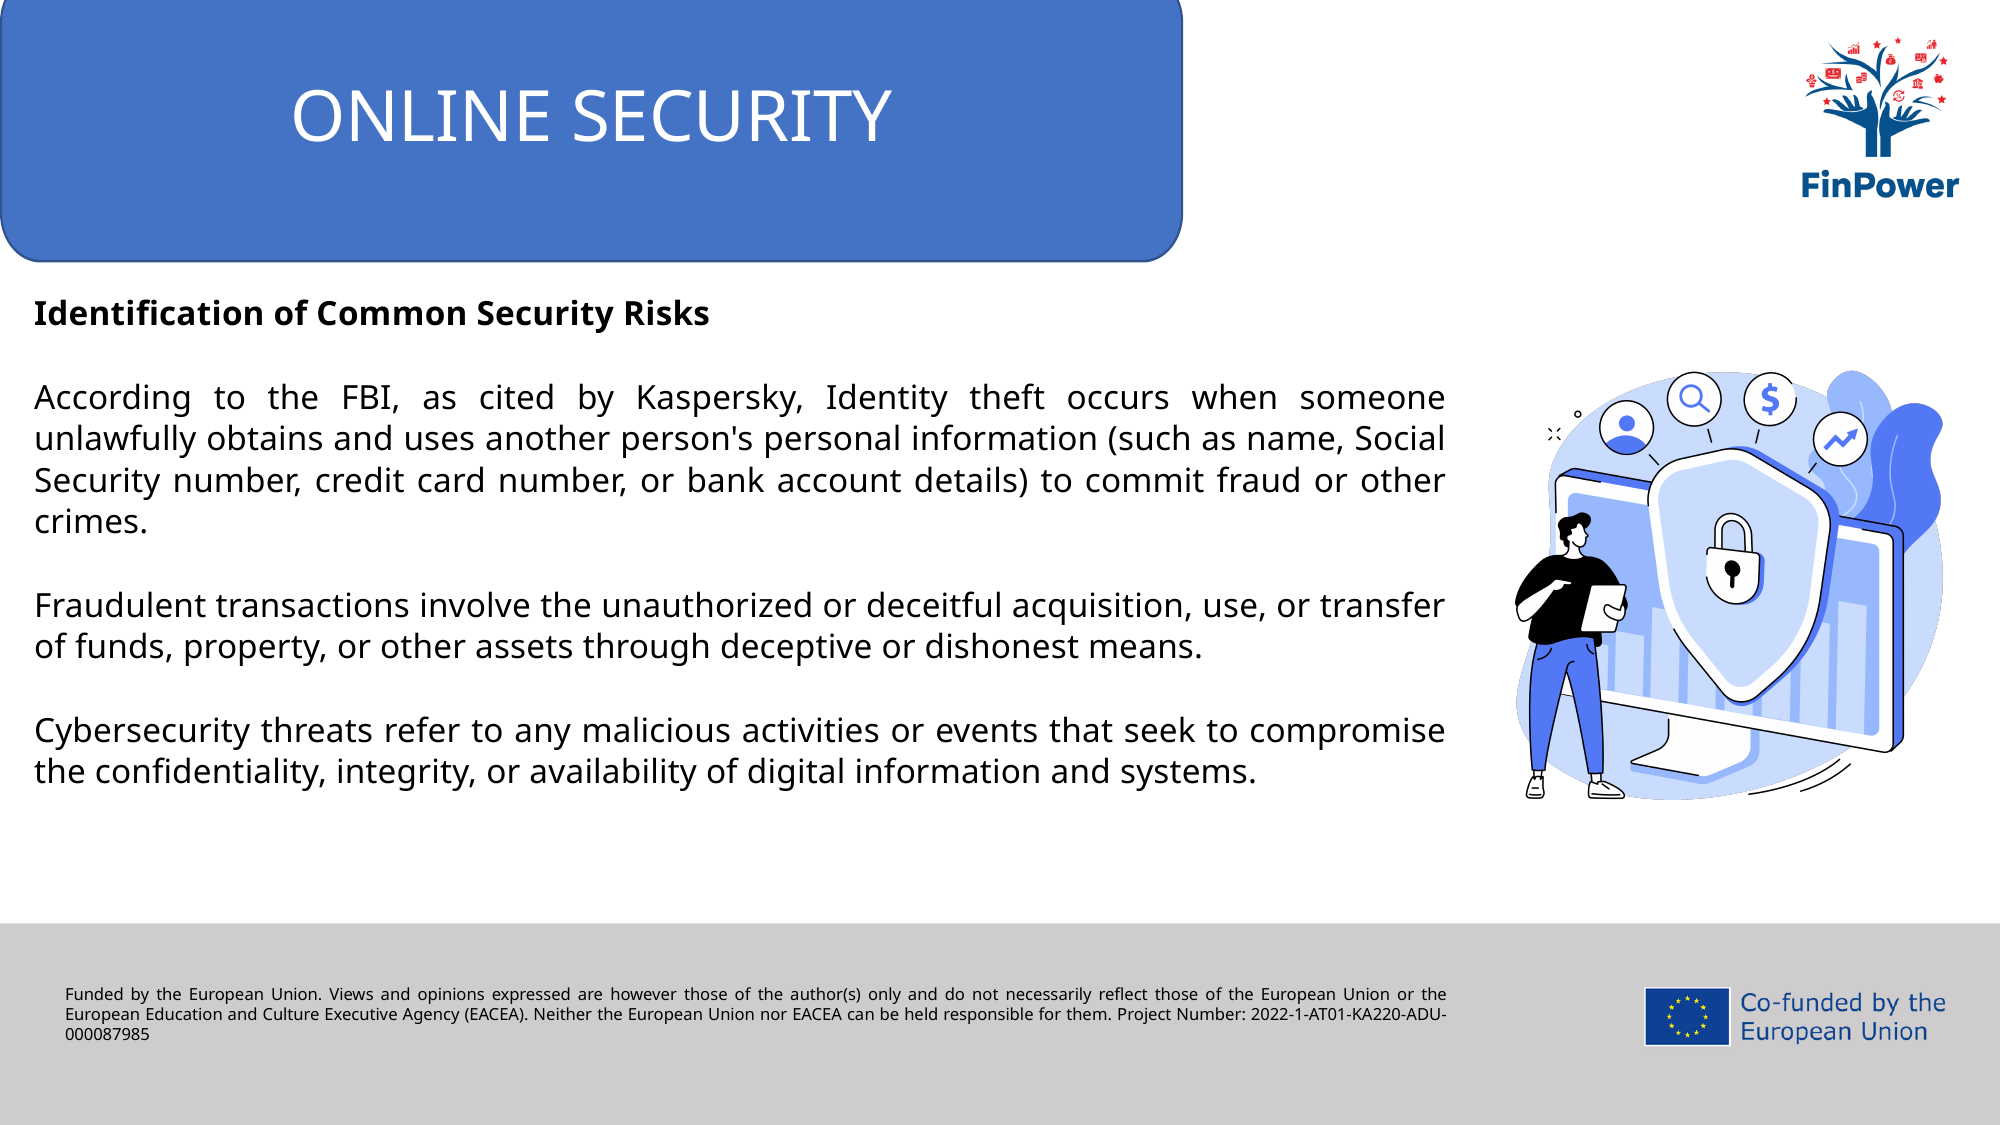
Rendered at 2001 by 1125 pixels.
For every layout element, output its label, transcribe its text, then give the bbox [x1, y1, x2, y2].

text_box Identification of Common Security Risks According to the FBI, as cited by Kaspersky, Identity theft occurs when someone unlawfully obtains and uses another person's personal information (such as name, Social Security number, credit card number, or bank account details) to commit fraud or other crimes. Fraudulent transactions involve the unauthorized or deceitful acquisition, use, or transfer of funds, property, or other assets through deceptive or dishonest means. Cybersecurity threats refer to any malicious activities or events that seek to compromise the confidentiality, integrity, or availability of digital information and systems. [1109, 286, 1450, 833]
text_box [0, 0, 1184, 263]
text_box [1799, 29, 1960, 207]
text_box Identification of Common Security Risks According to the FBI, as cited by Kaspersky, Identity theft occurs when someone unlawfully obtains and uses another person's personal information (such as name, Social Security number, credit card number, or bank account details) to commit fraud or other crimes. Fraudulent transactions involve the unauthorized or deceitful acquisition, use, or transfer of funds, property, or other assets through deceptive or dishonest means. Cybersecurity threats refer to any malicious activities or events that seek to compromise the confidentiality, integrity, or availability of digital information and systems. [34, 286, 892, 833]
text_box Funded by the European Union. Views and opinions expressed are however those of the author(s) only and do not necessarily reflect those of the European Union or the European Education and Culture Executive Agency (EACEA). Neither the European Union nor EACEA can be held responsible for them. Project Number: 2022-1-AT01-KA220-ADU-000087985 [65, 983, 892, 1064]
text_box [1506, 367, 1960, 818]
text_box Funded by the European Union. Views and opinions expressed are however those of the author(s) only and do not necessarily reflect those of the European Union or the European Education and Culture Executive Agency (EACEA). Neither the European Union nor EACEA can be held responsible for them. Project Number: 2022-1-AT01-KA220-ADU-000087985 [1109, 983, 1450, 1064]
text_box [1626, 969, 1974, 1064]
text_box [898, 271, 1101, 1125]
